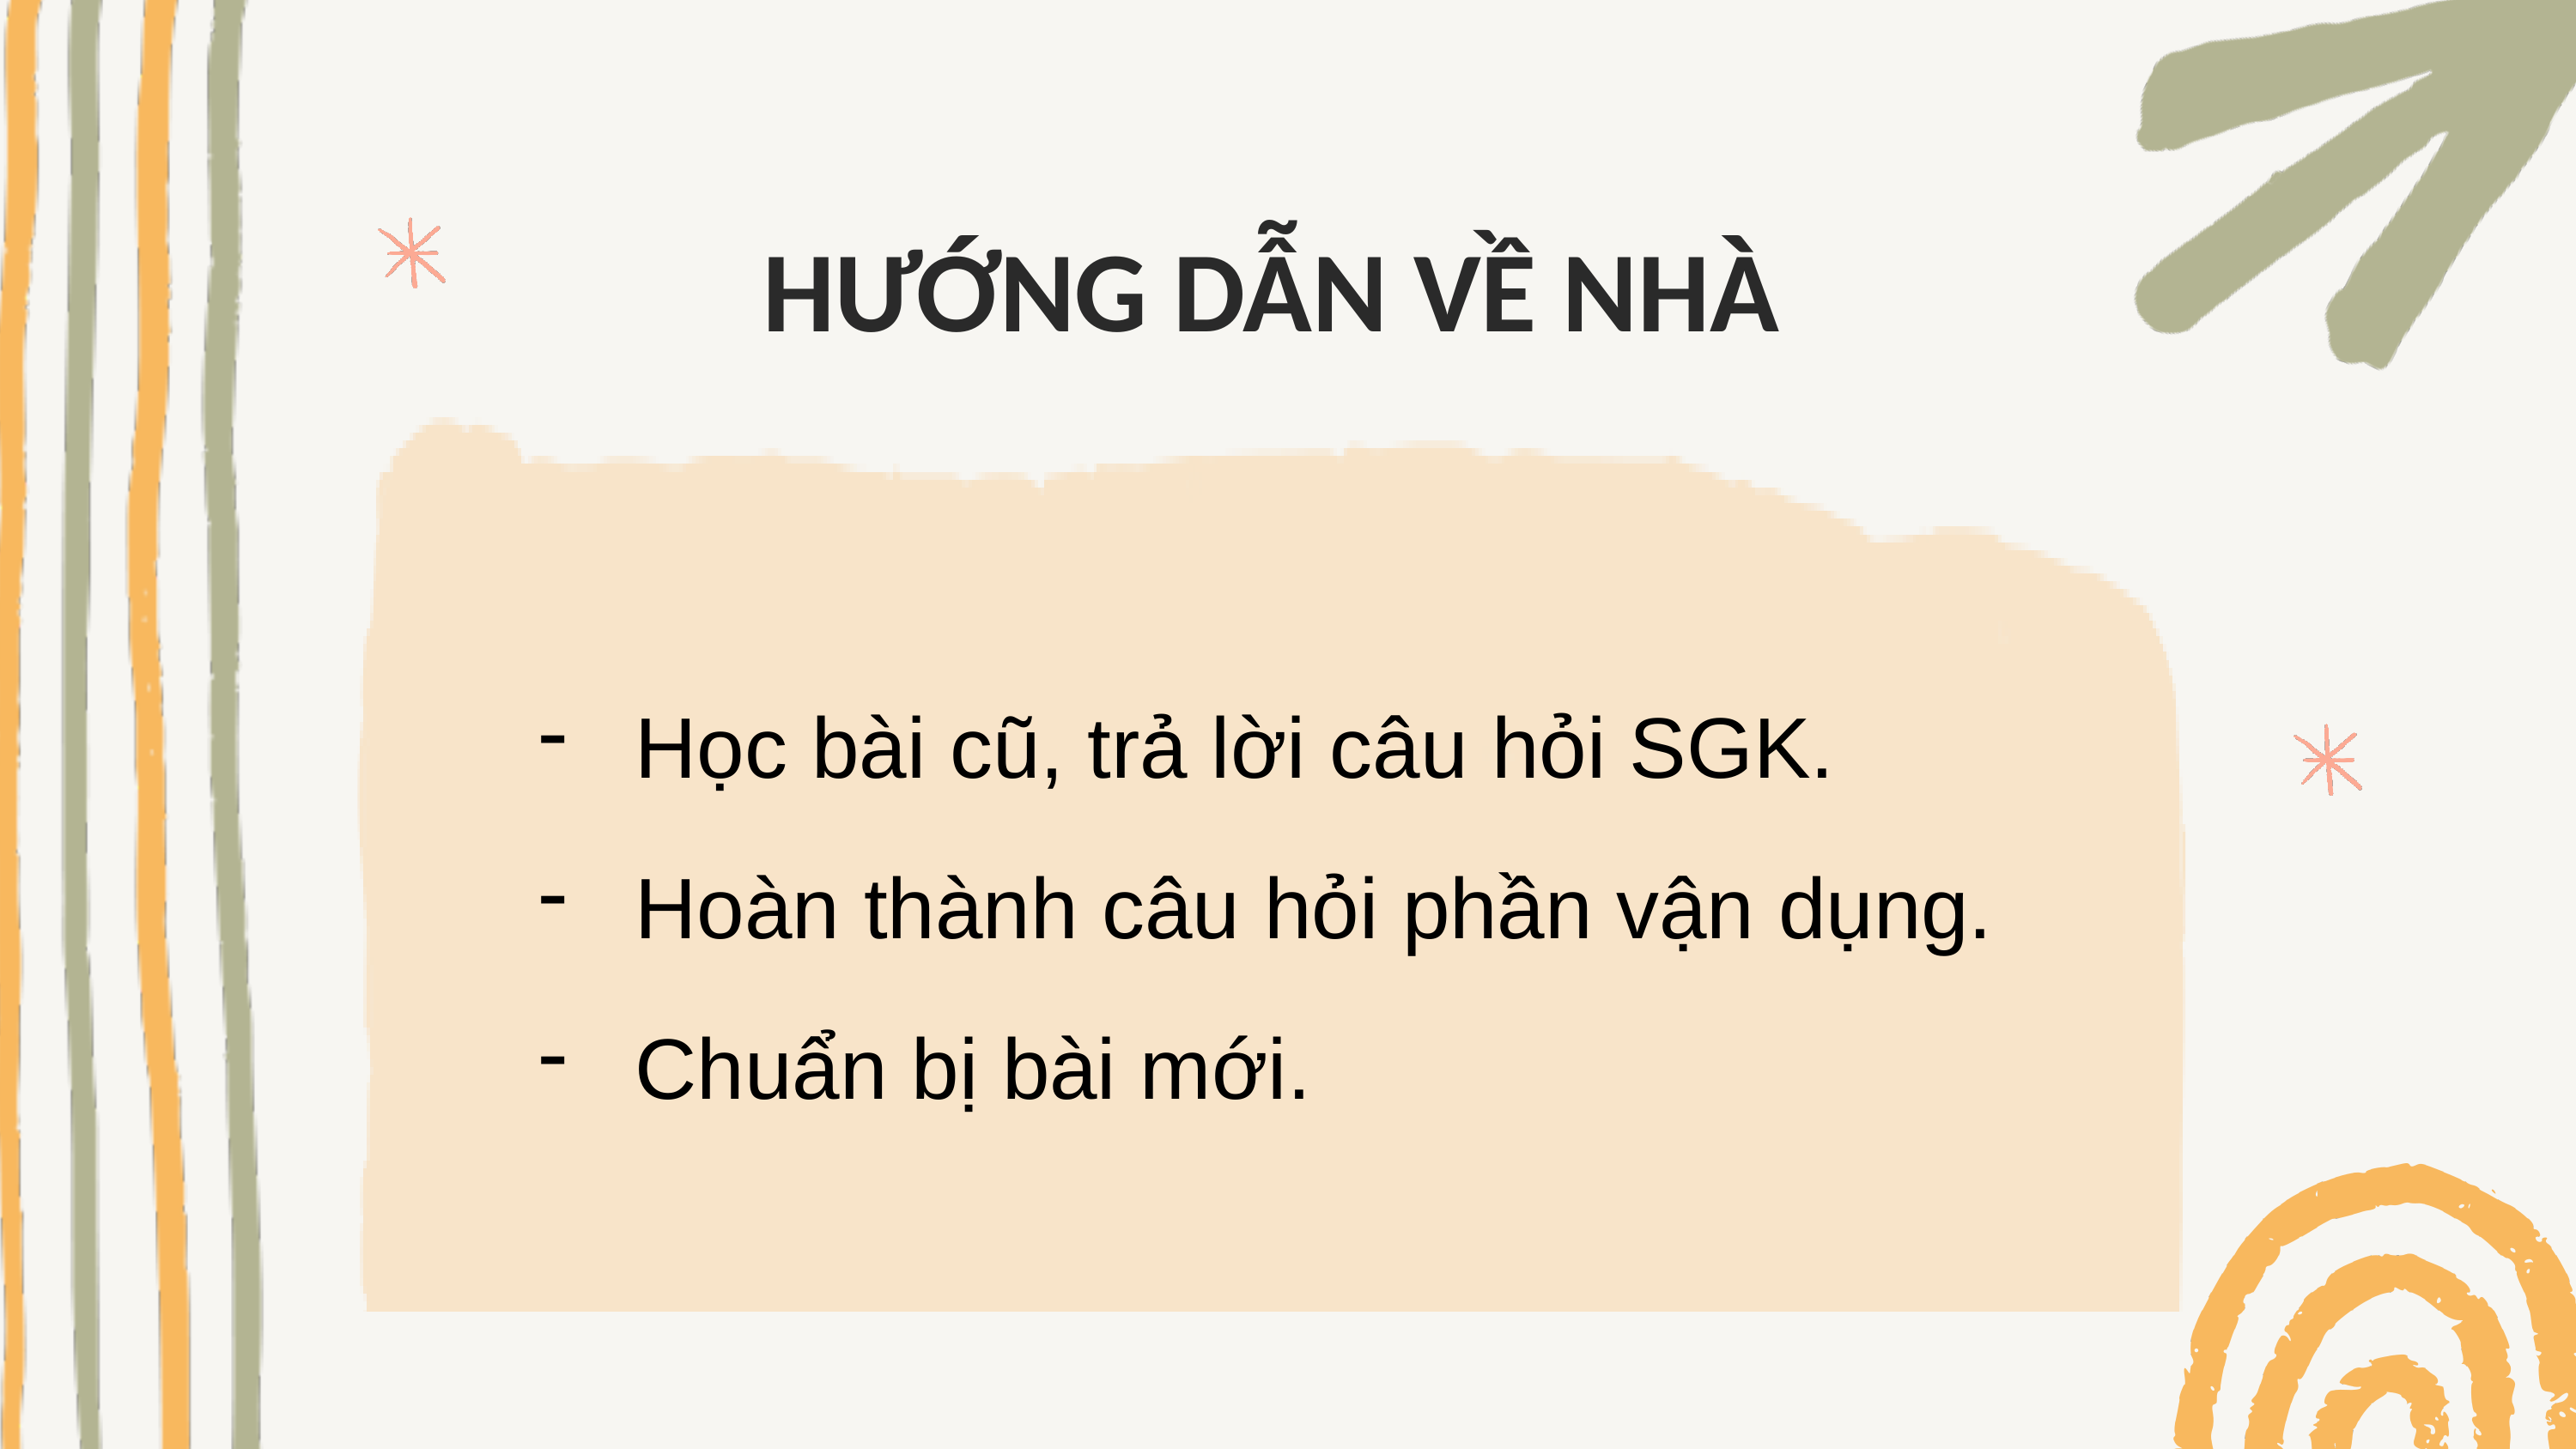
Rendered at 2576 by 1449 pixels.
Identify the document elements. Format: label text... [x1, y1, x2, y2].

picture [2048, 0, 2576, 466]
picture [0, 0, 2576, 1449]
picture [2293, 724, 2362, 796]
text_box HƯỚNG DẪN VỀ NHÀ [658, 220, 1886, 355]
